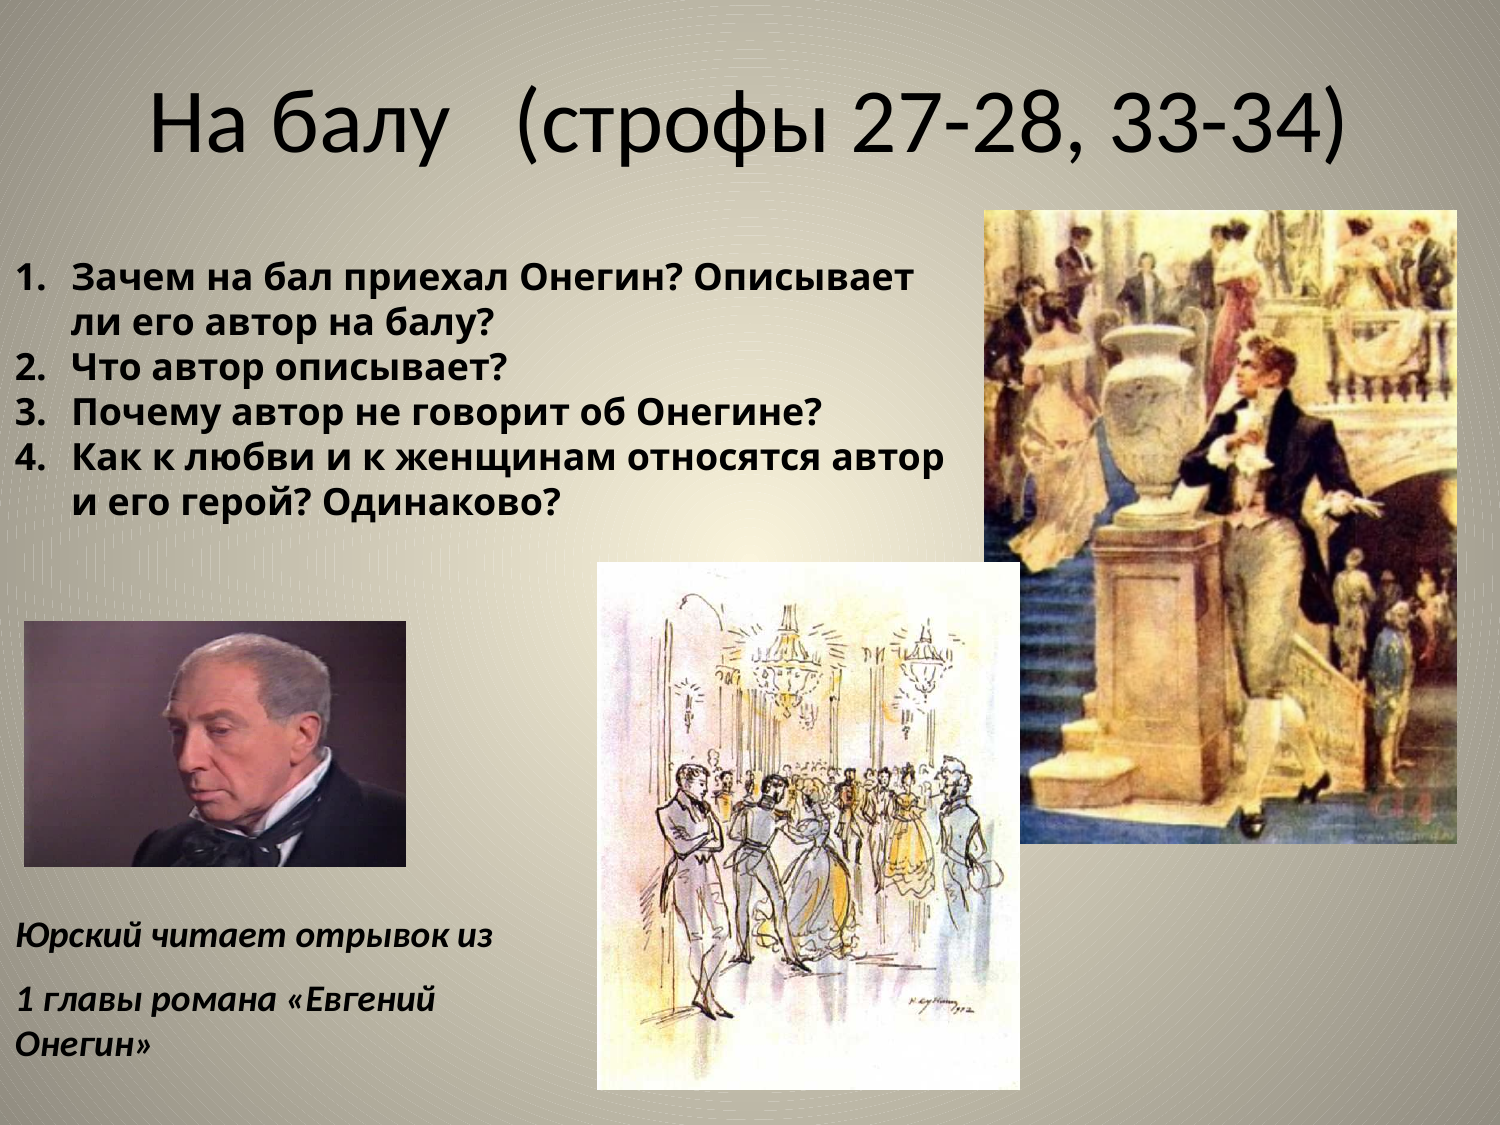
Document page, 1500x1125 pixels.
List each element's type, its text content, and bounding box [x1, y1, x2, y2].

text_box Зачем на бал приехал Онегин? Описывает ли его автор на балу? Что автор описывает? Почему автор не говорит об Онегине? Как к любви и к женщинам относятся автор и его герой? Одинаково? [0, 246, 973, 531]
picture [597, 210, 1457, 1091]
title На балу (строфы 27-28, 33-34) [75, 45, 1425, 188]
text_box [23, 620, 407, 868]
text_box Юрский читает отрывок из 1 главы романа «Евгений Онегин» [0, 902, 539, 1071]
